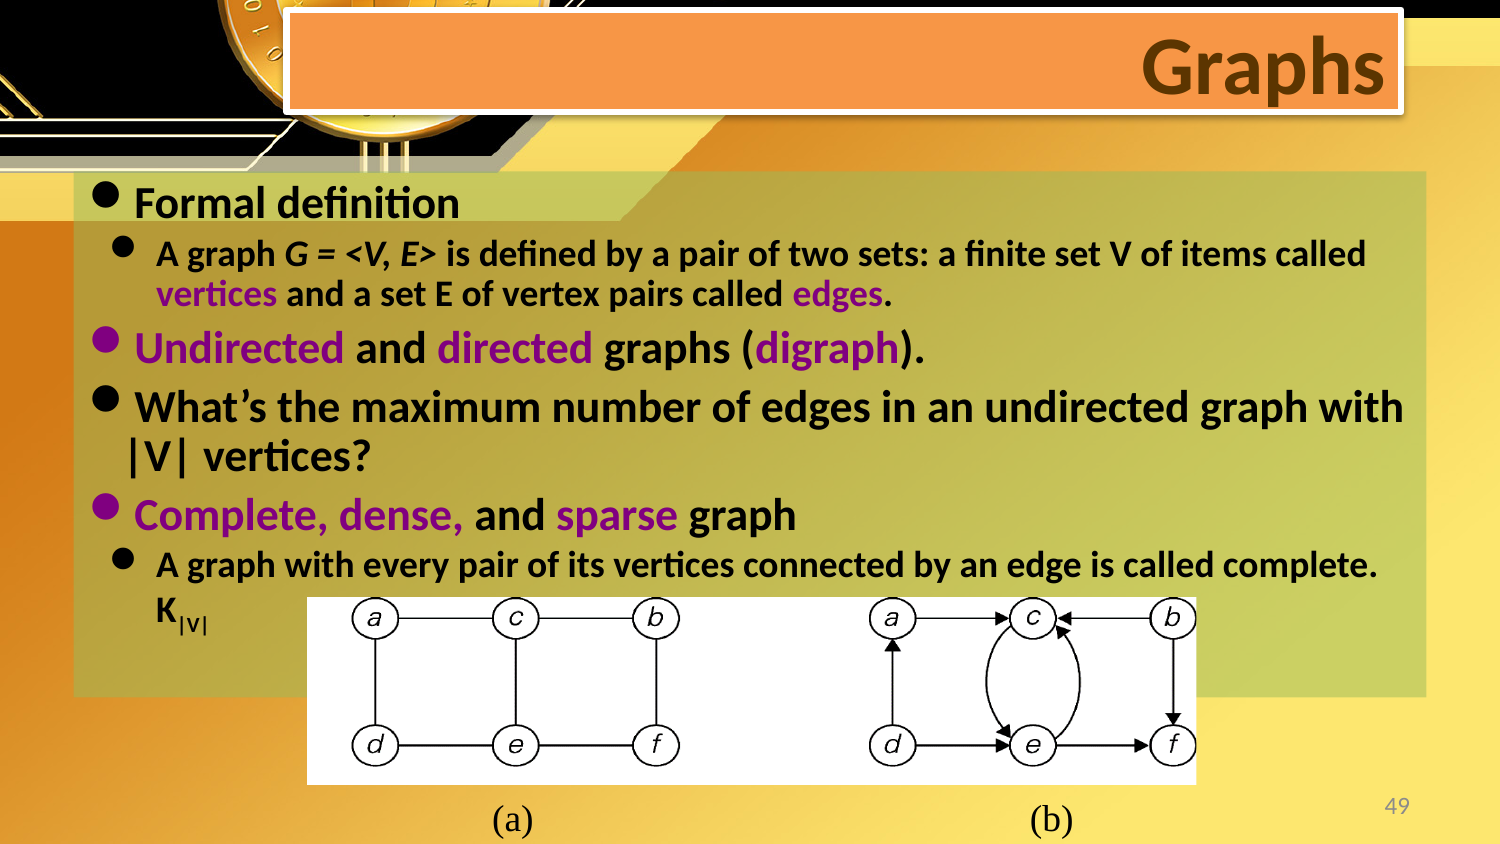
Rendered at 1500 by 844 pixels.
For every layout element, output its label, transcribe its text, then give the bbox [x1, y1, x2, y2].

text_box (a) [477, 794, 549, 844]
slide_number 49 [1074, 782, 1425, 827]
picture [0, 0, 1500, 844]
list Formal definition A graph G = <V, E> is defined by a pair of two sets: a finite set V of items called vertices and a set E of vertex pairs called edges. Undirected and directed graphs (digraph). What’s the maximum number of edges in an undirected graph with |V| vertices? Complete, dense, and sparse graph A graph with every pair of its vertices connected by an edge is called complete. K|V| [73, 171, 1427, 698]
text_box (b) [1015, 794, 1089, 844]
title Graphs [283, 7, 1404, 115]
